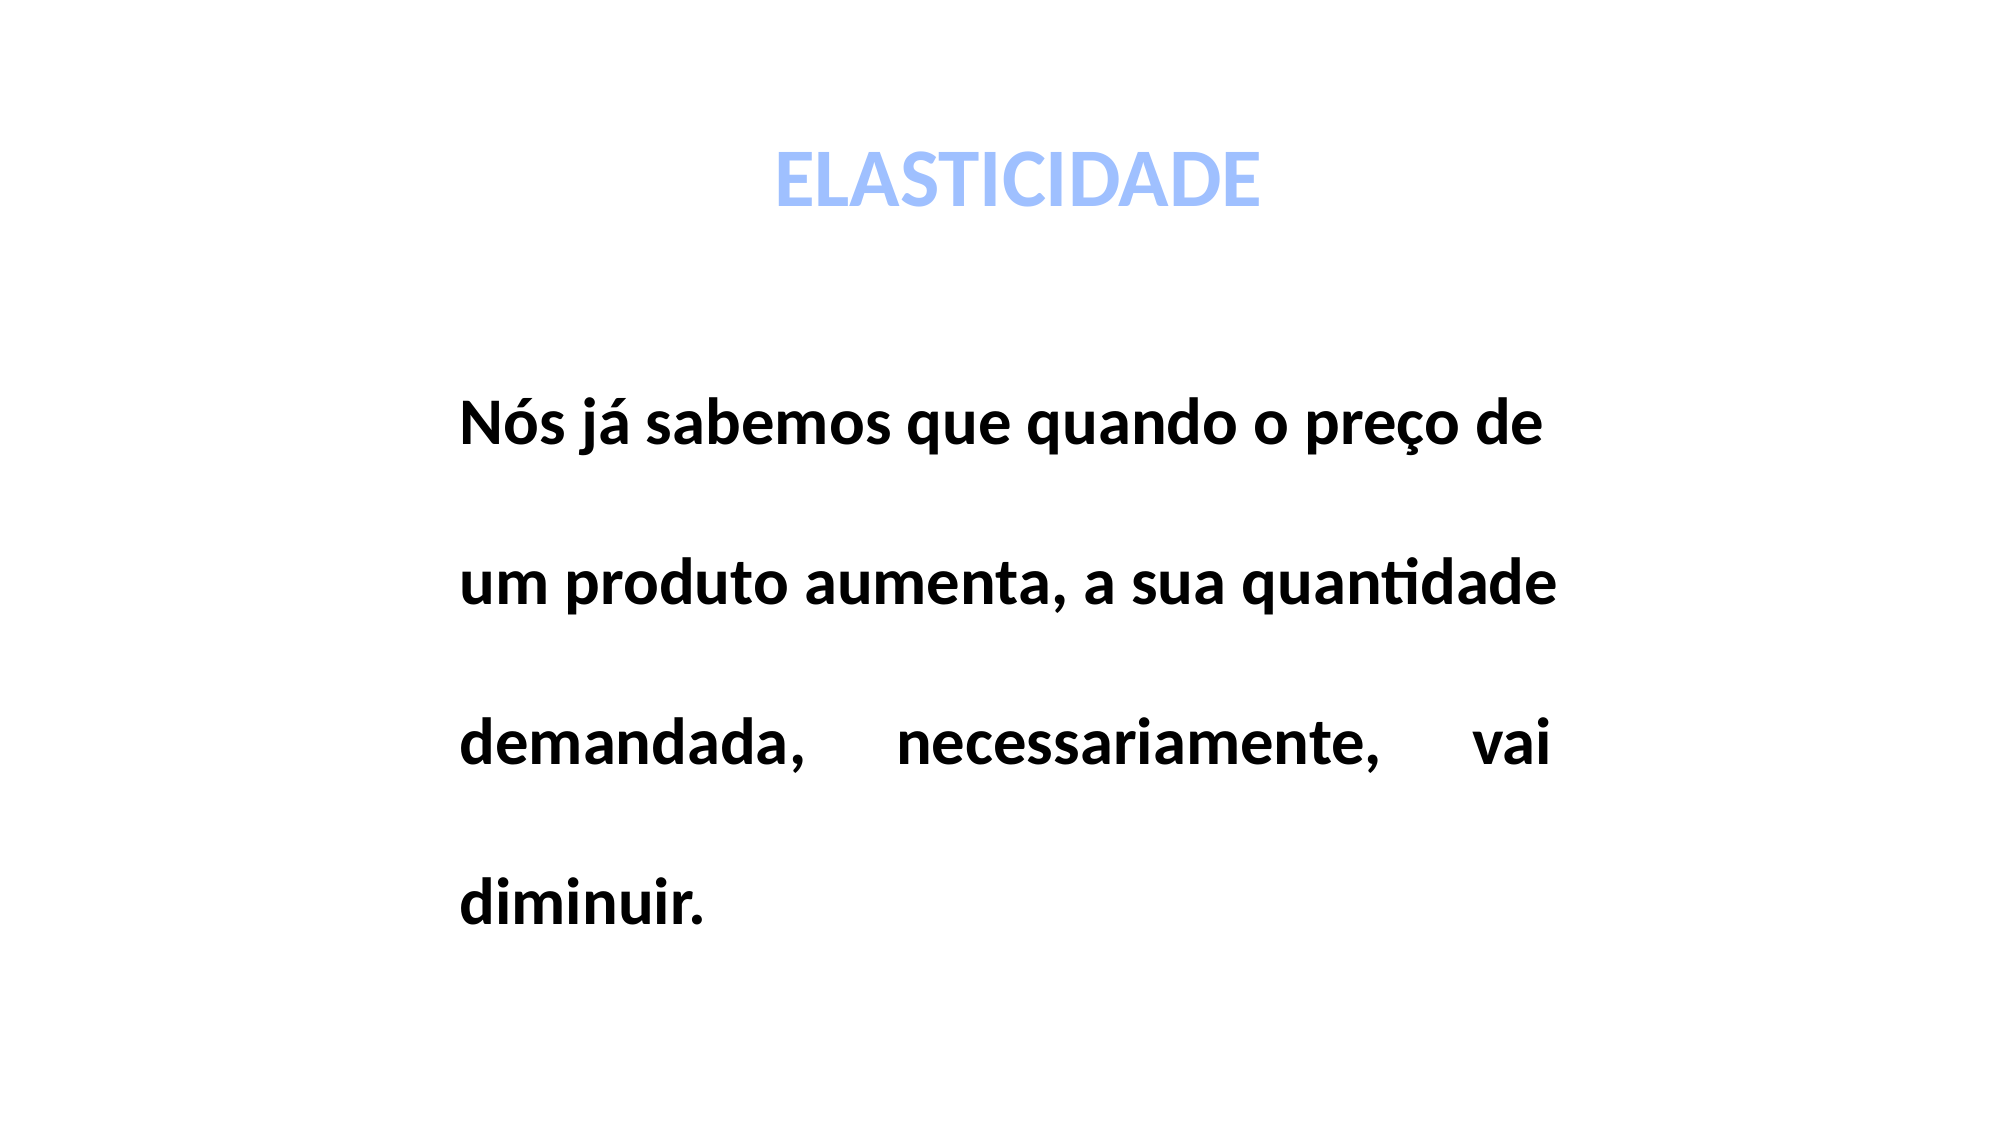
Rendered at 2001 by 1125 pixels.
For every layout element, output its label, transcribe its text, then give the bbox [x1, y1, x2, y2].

text_box ELASTICIDADE [515, 115, 1650, 231]
text_box Nós já sabemos que quando o preço de um produto aumenta, a sua quantidade demandada, necessariamente, vai diminuir. [444, 290, 1650, 946]
